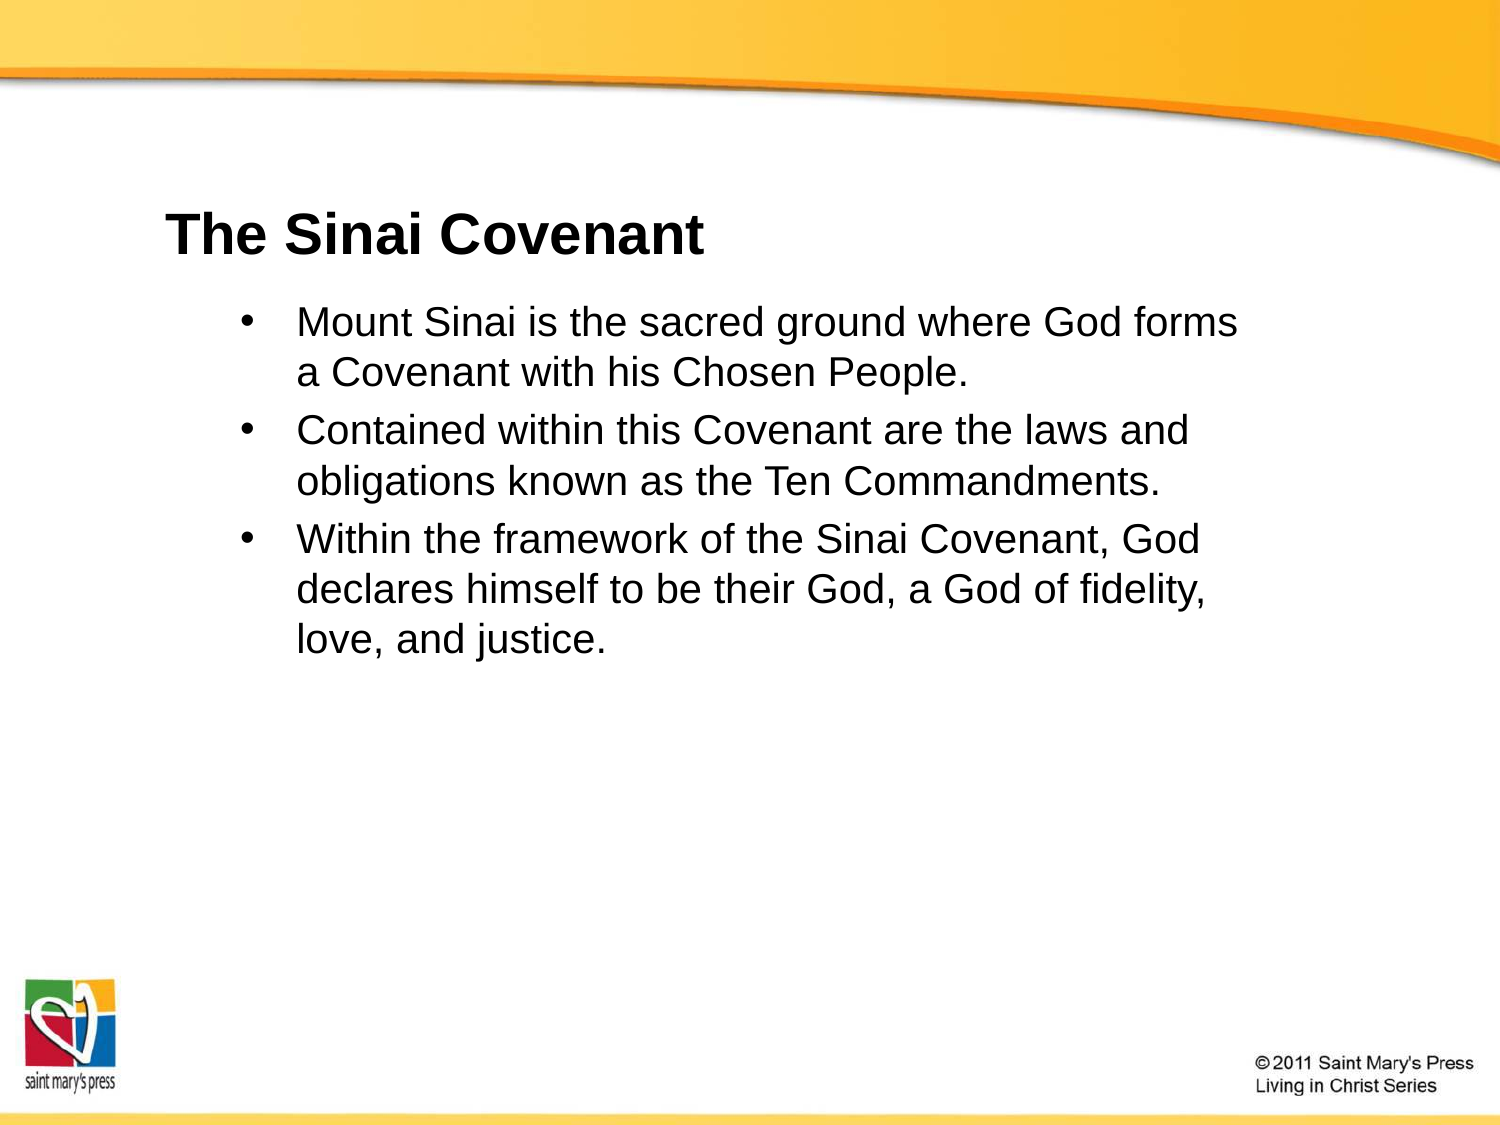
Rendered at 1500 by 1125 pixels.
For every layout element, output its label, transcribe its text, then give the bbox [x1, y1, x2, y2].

list Mount Sinai is the sacred ground where God forms a Covenant with his Chosen People. Contained within this Covenant are the laws and obligations known as the Ten Commandments. Within the framework of the Sinai Covenant, God declares himself to be their God, a God of fidelity, love, and justice. [225, 287, 1288, 1005]
title The Sinai Covenant [150, 187, 1500, 275]
picture [0, 0, 1500, 1125]
